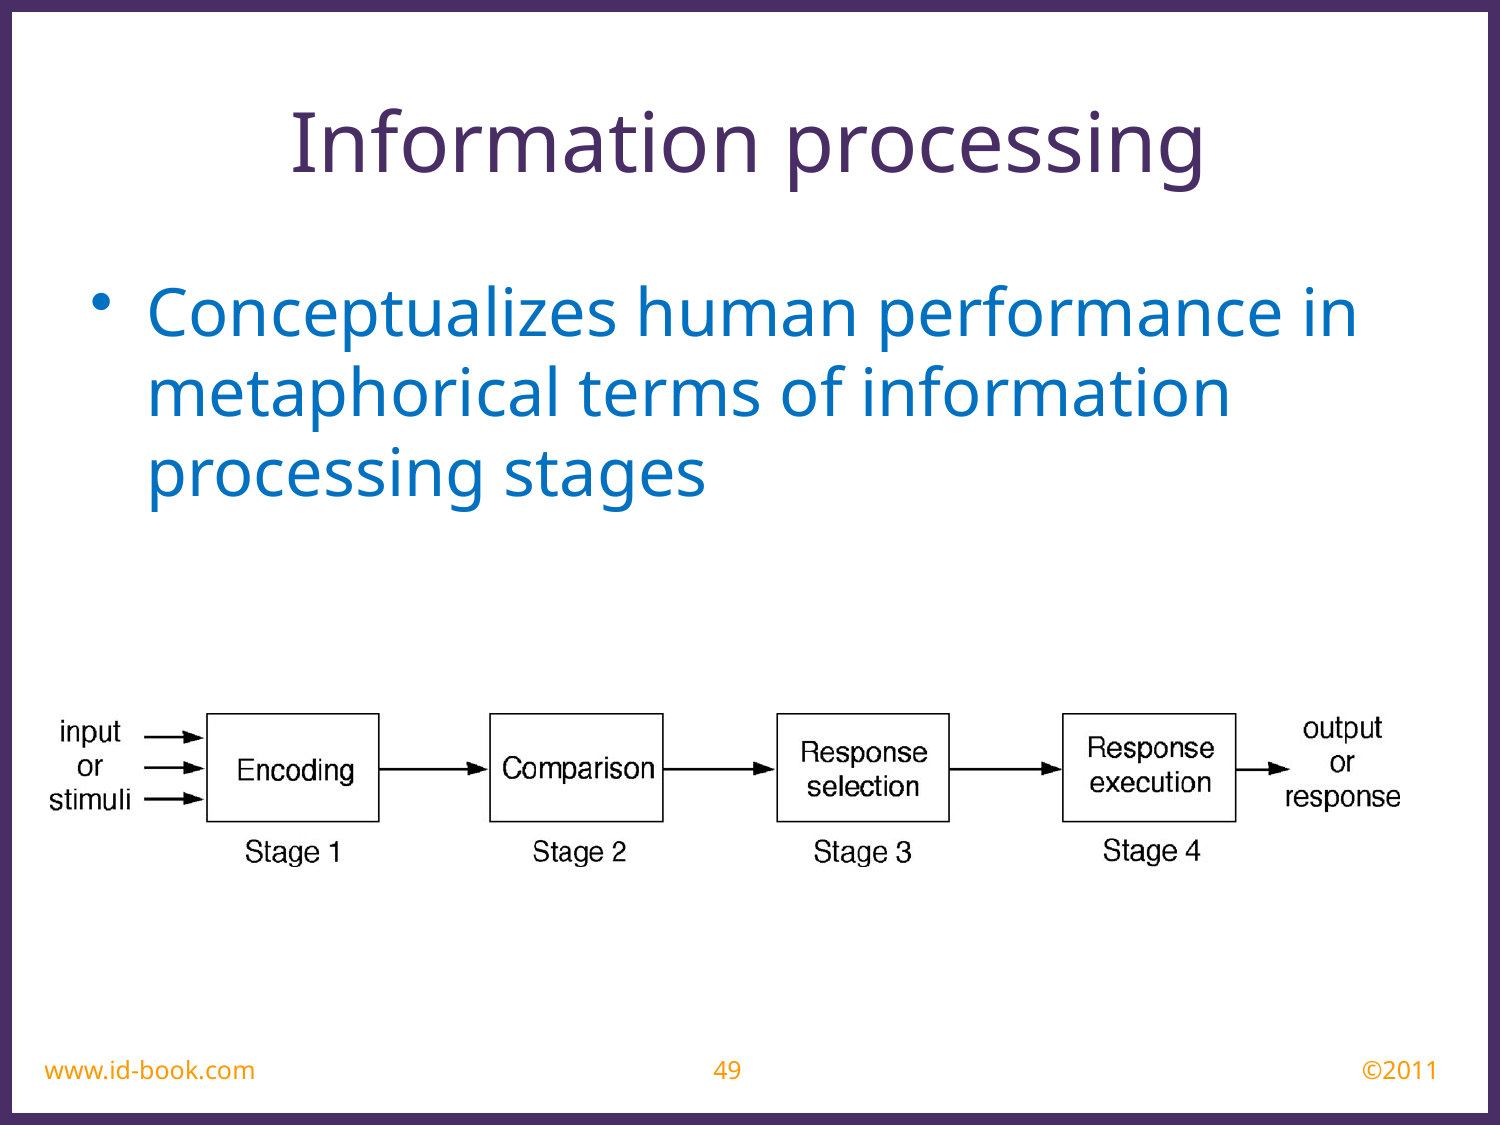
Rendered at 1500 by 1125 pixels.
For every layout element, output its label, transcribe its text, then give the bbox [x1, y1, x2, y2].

slide_number www.id-book.com [29, 1046, 380, 1125]
footer 49 [489, 1046, 966, 1125]
title Information processing [75, 45, 1425, 233]
picture [0, 0, 1500, 1125]
list Conceptualizes human performance in metaphorical terms of information processing stages [75, 262, 1425, 1005]
